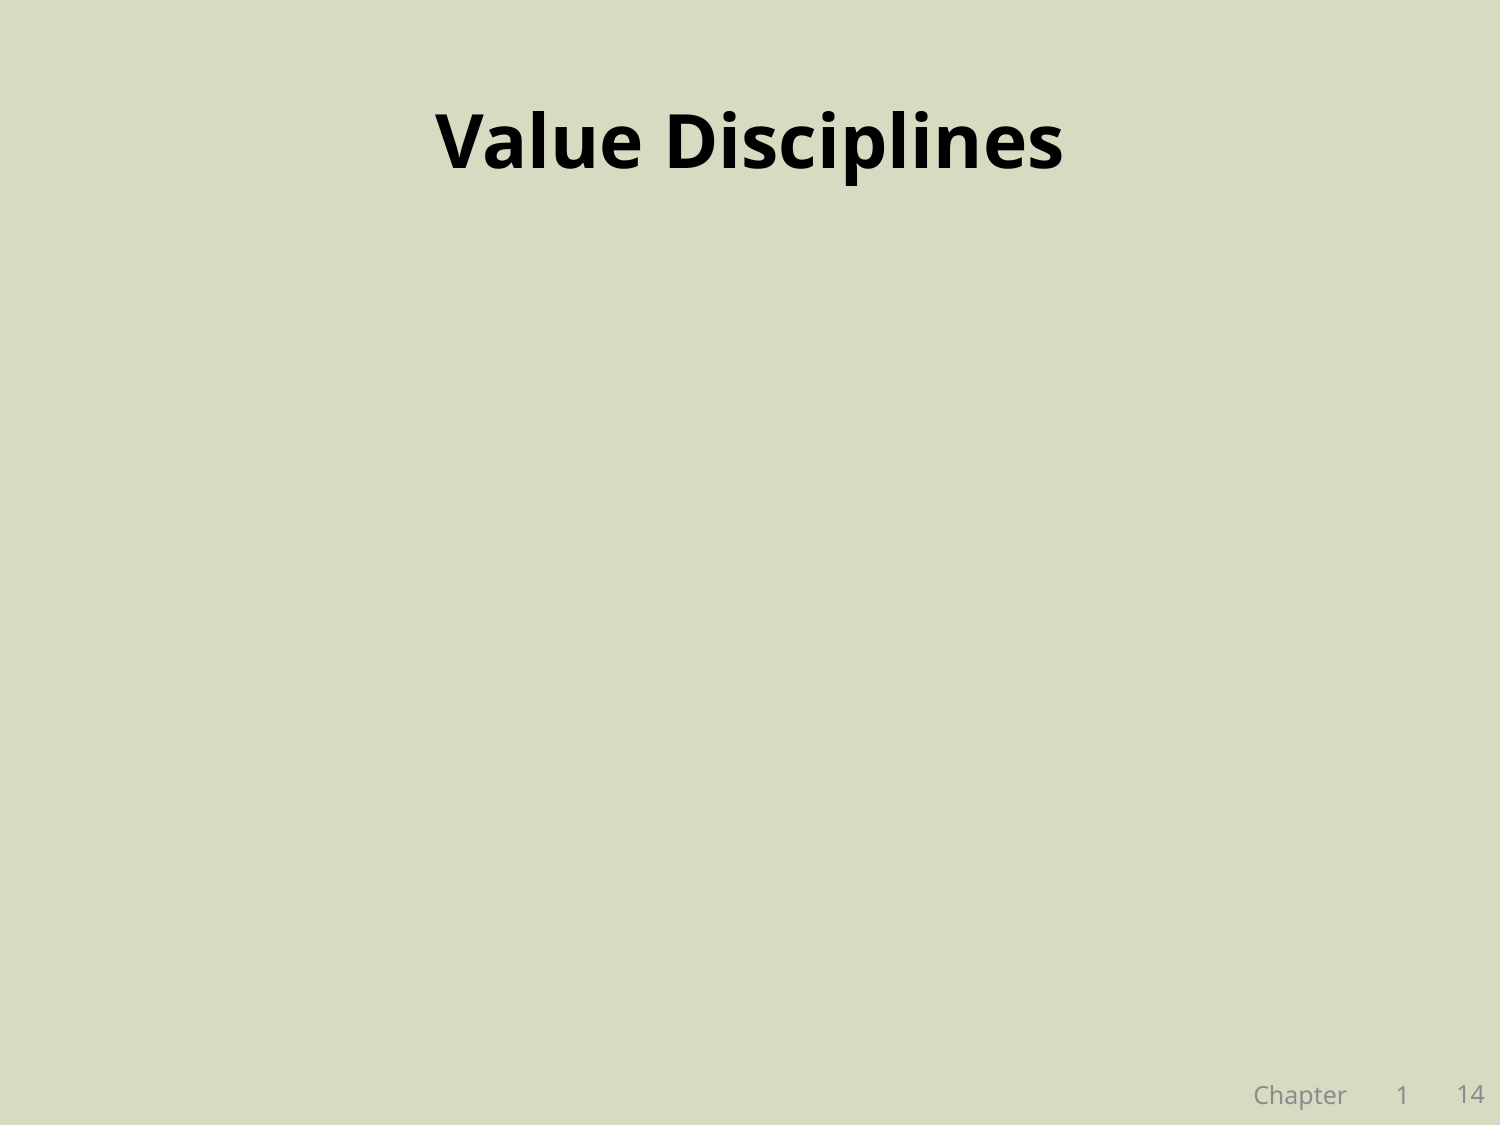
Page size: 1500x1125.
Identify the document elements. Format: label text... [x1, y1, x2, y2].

title Value Disciplines [75, 45, 1425, 233]
slide_number 14 [1437, 1065, 1500, 1125]
